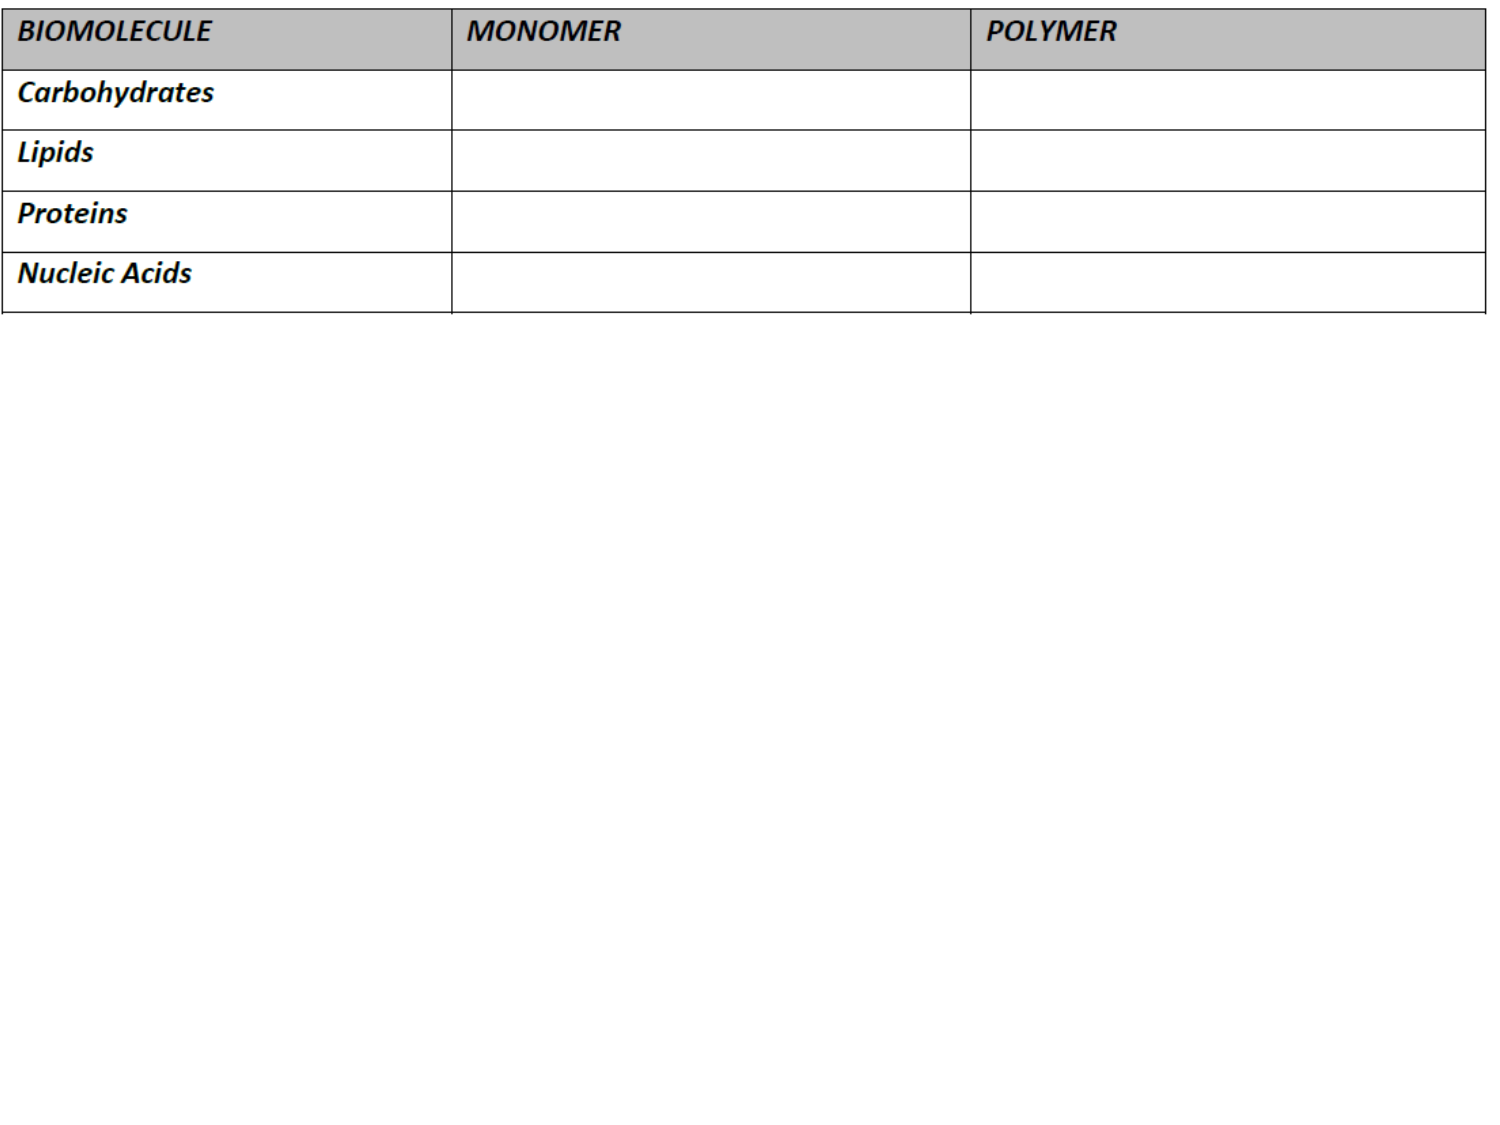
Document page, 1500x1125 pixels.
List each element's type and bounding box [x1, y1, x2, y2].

picture [0, 3, 1496, 325]
